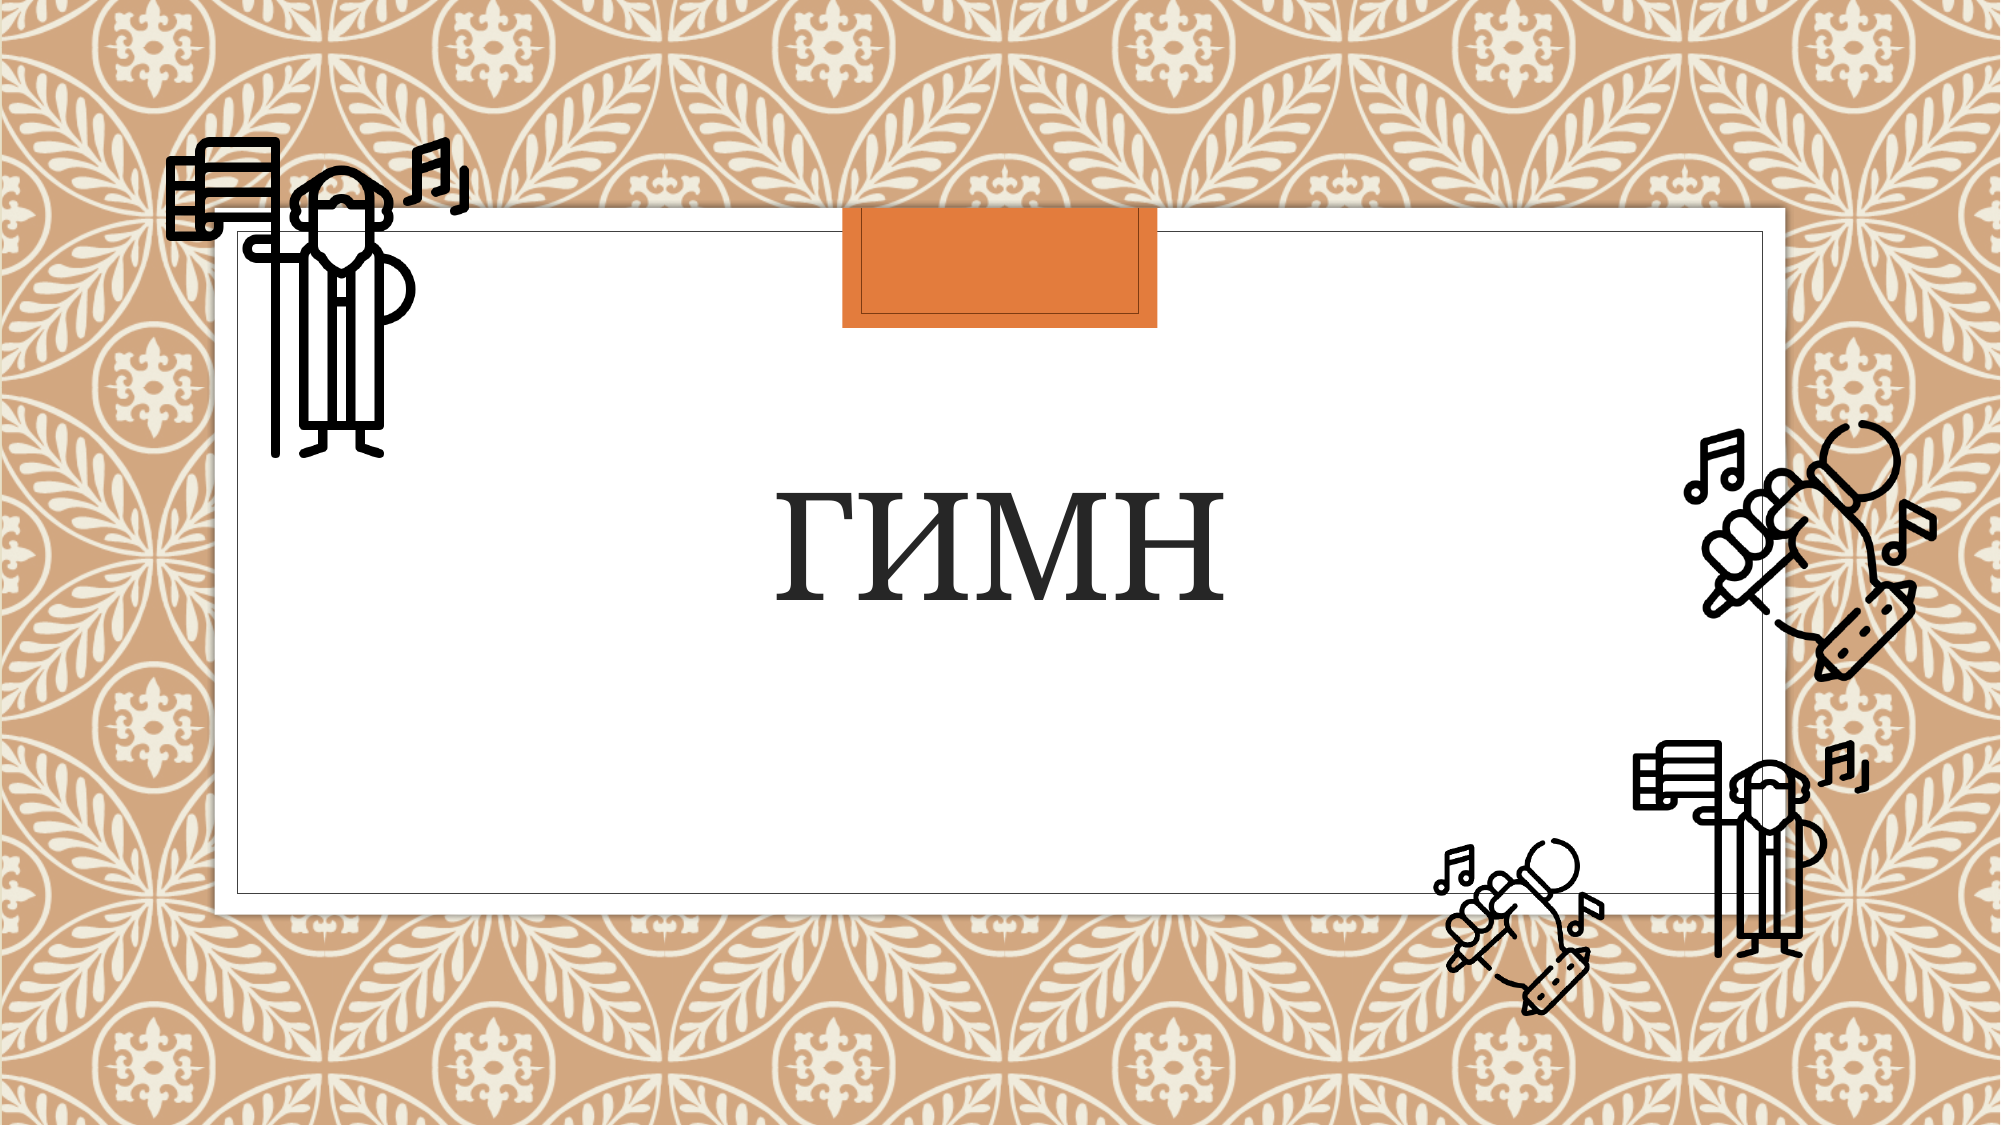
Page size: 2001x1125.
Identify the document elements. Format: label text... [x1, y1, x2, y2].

picture [156, 137, 478, 458]
picture [1430, 838, 1607, 1016]
title Гимн [256, 343, 1745, 769]
picture [1679, 420, 1941, 682]
picture [1625, 740, 1876, 958]
